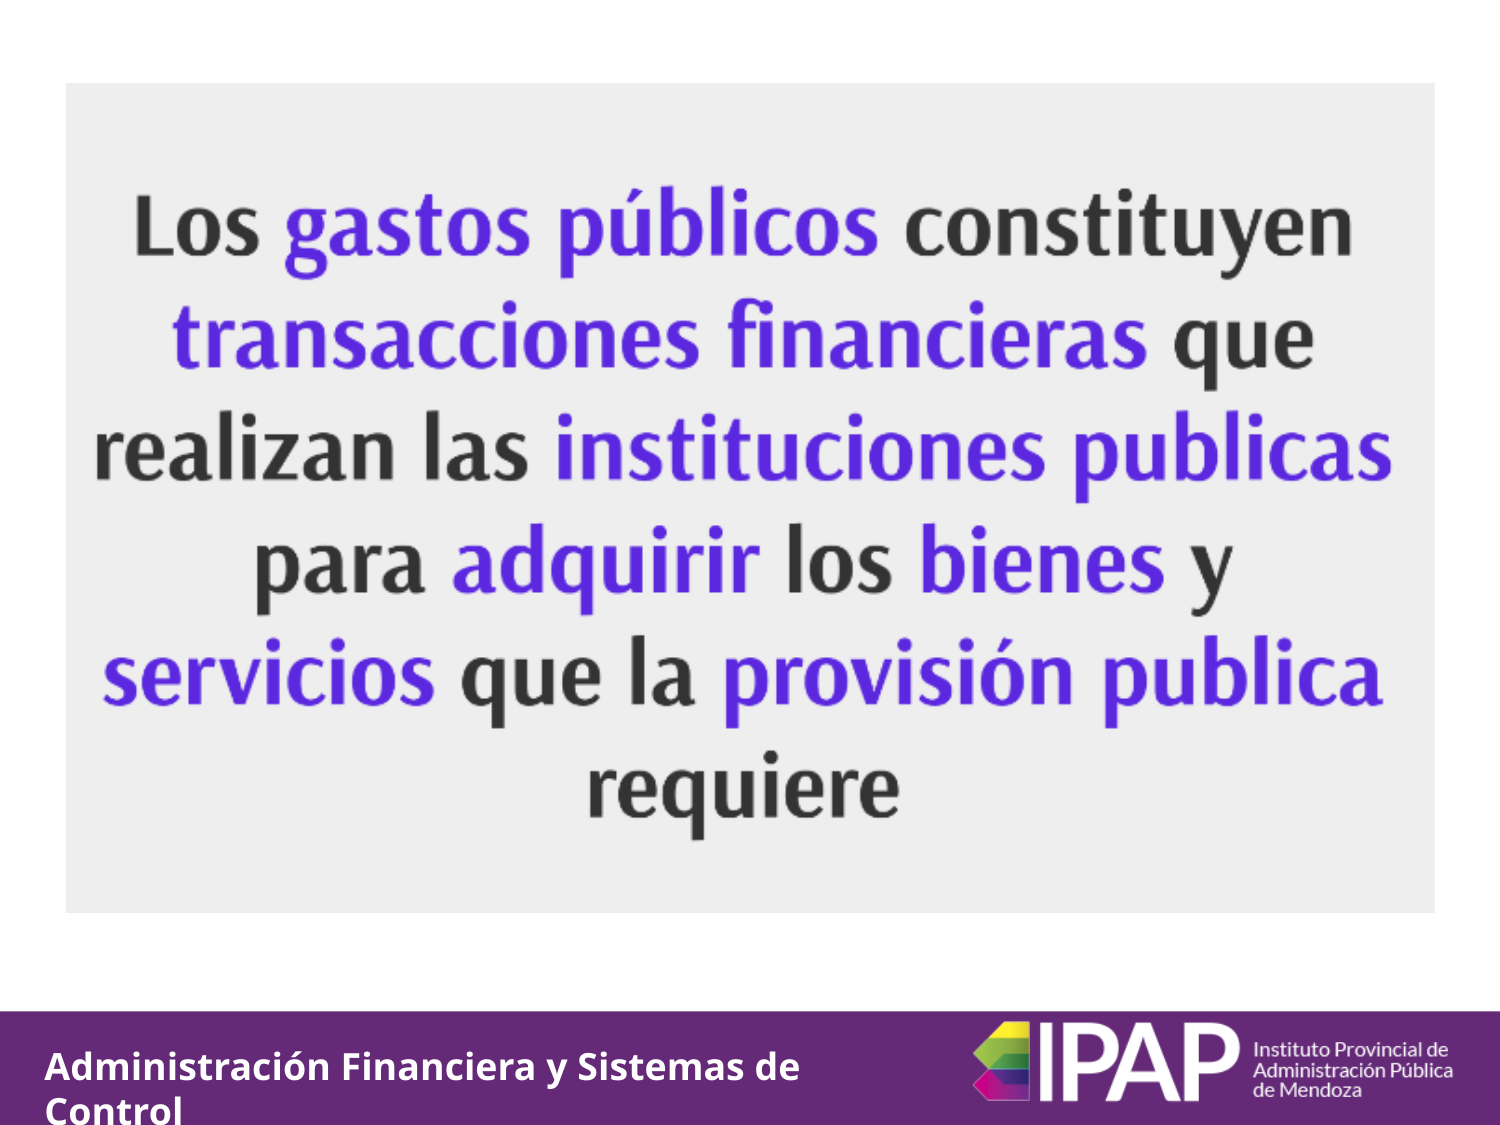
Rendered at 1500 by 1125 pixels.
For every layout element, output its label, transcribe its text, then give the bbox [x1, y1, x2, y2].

picture [968, 1011, 1457, 1114]
picture [65, 83, 1435, 914]
text_box [0, 1011, 1500, 1125]
text_box Administración Financiera y Sistemas de Control [29, 1034, 947, 1096]
